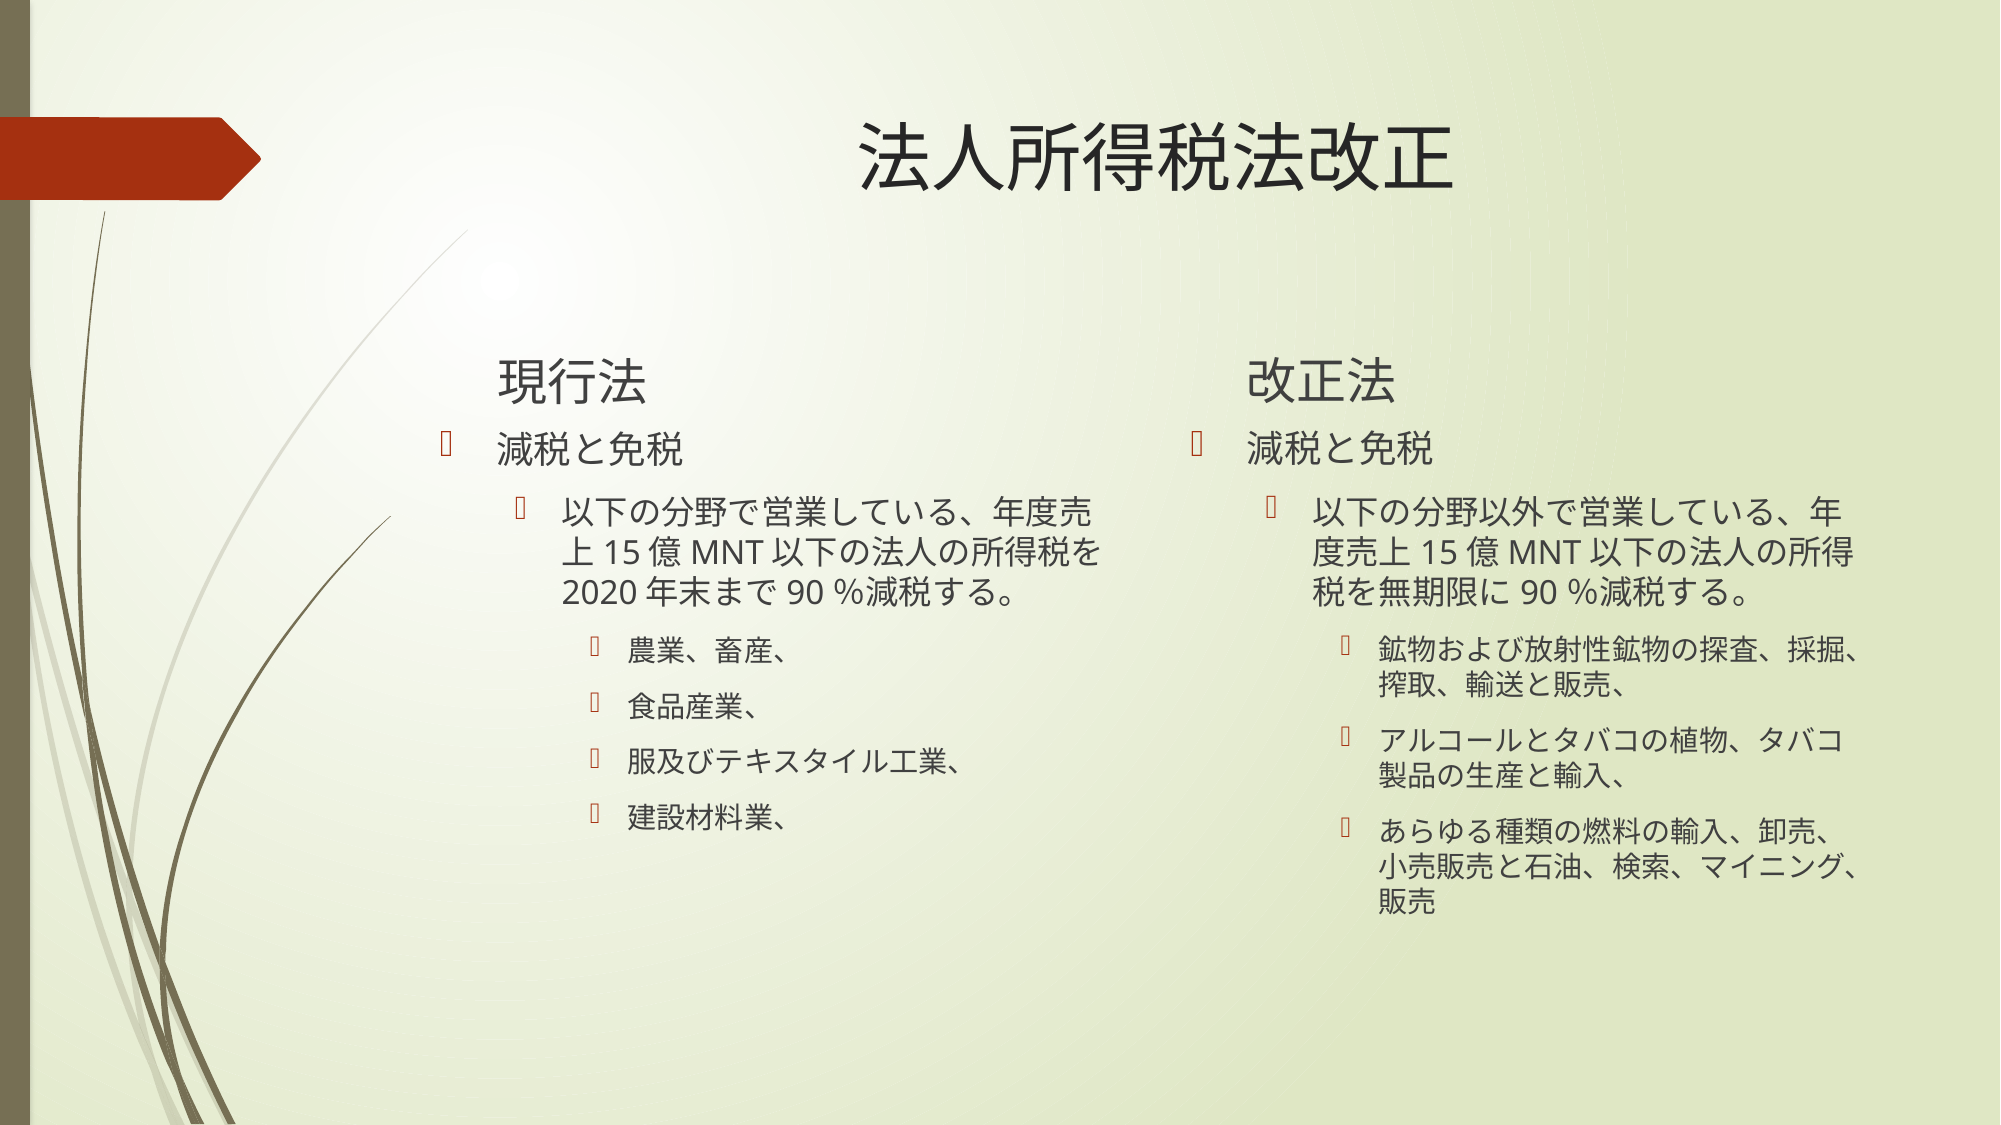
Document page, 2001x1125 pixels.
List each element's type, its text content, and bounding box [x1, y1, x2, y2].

list 減税と免税 以下の分野で営業している、年度売上15億MNT以下の法人の所得税を2020年末まで90％減税する。 農業、畜産、 食品産業、 服及びテキスタイル工業、 建設材料業、 [424, 418, 1138, 969]
list 減税と免税 以下の分野以外で営業している、年度売上15億MNT以下の法人の所得税を無期限に90％減税する。 鉱物および放射性鉱物の探査、採掘、搾取、輸送と販売、 アルコールとタバコの植物、タバコ製品の生産と輸入、 あらゆる種類の燃料の輸入、卸売、小売販売と石油、検索、マイニング、販売 [1175, 417, 1888, 968]
list 現行法 [482, 323, 1138, 418]
title 法人所得税法改正 [425, 102, 1888, 313]
list 改正法 [1231, 323, 1888, 417]
